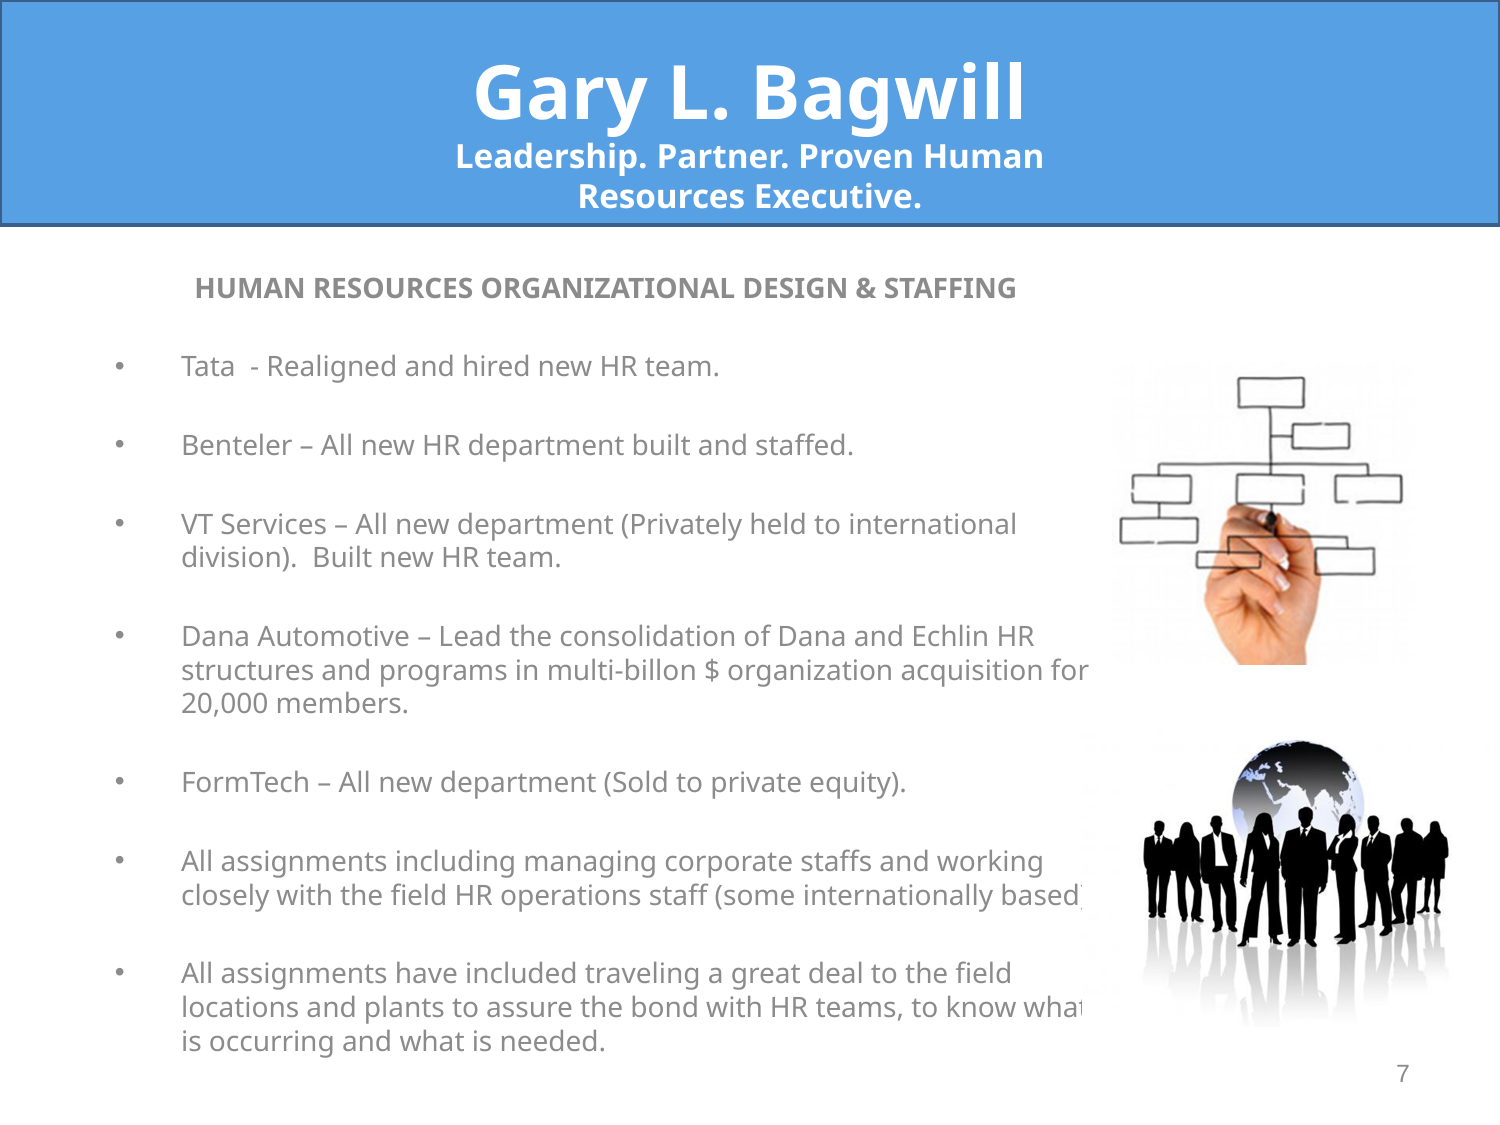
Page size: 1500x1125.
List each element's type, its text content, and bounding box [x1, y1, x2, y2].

picture [1112, 362, 1415, 665]
slide_number 7 [1074, 1042, 1425, 1103]
subtitle HUMAN RESOURCES ORGANIZATIONAL DESIGN & STAFFING Tata - Realigned and hired new HR team. Benteler – All new HR department built and staffed. VT Services – All new department (Privately held to international division). Built new HR team. Dana Automotive – Lead the consolidation of Dana and Echlin HR structures and programs in multi-billon $ organization acquisition for 20,000 members. FormTech – All new department (Sold to private equity). All assignments including managing corporate staffs and working closely with the field HR operations staff (some internationally based). All assignments have included traveling a great deal to the field locations and plants to assure the bond with HR teams, to know what is occurring and what is needed. [99, 262, 1113, 1075]
picture [1082, 714, 1497, 1028]
